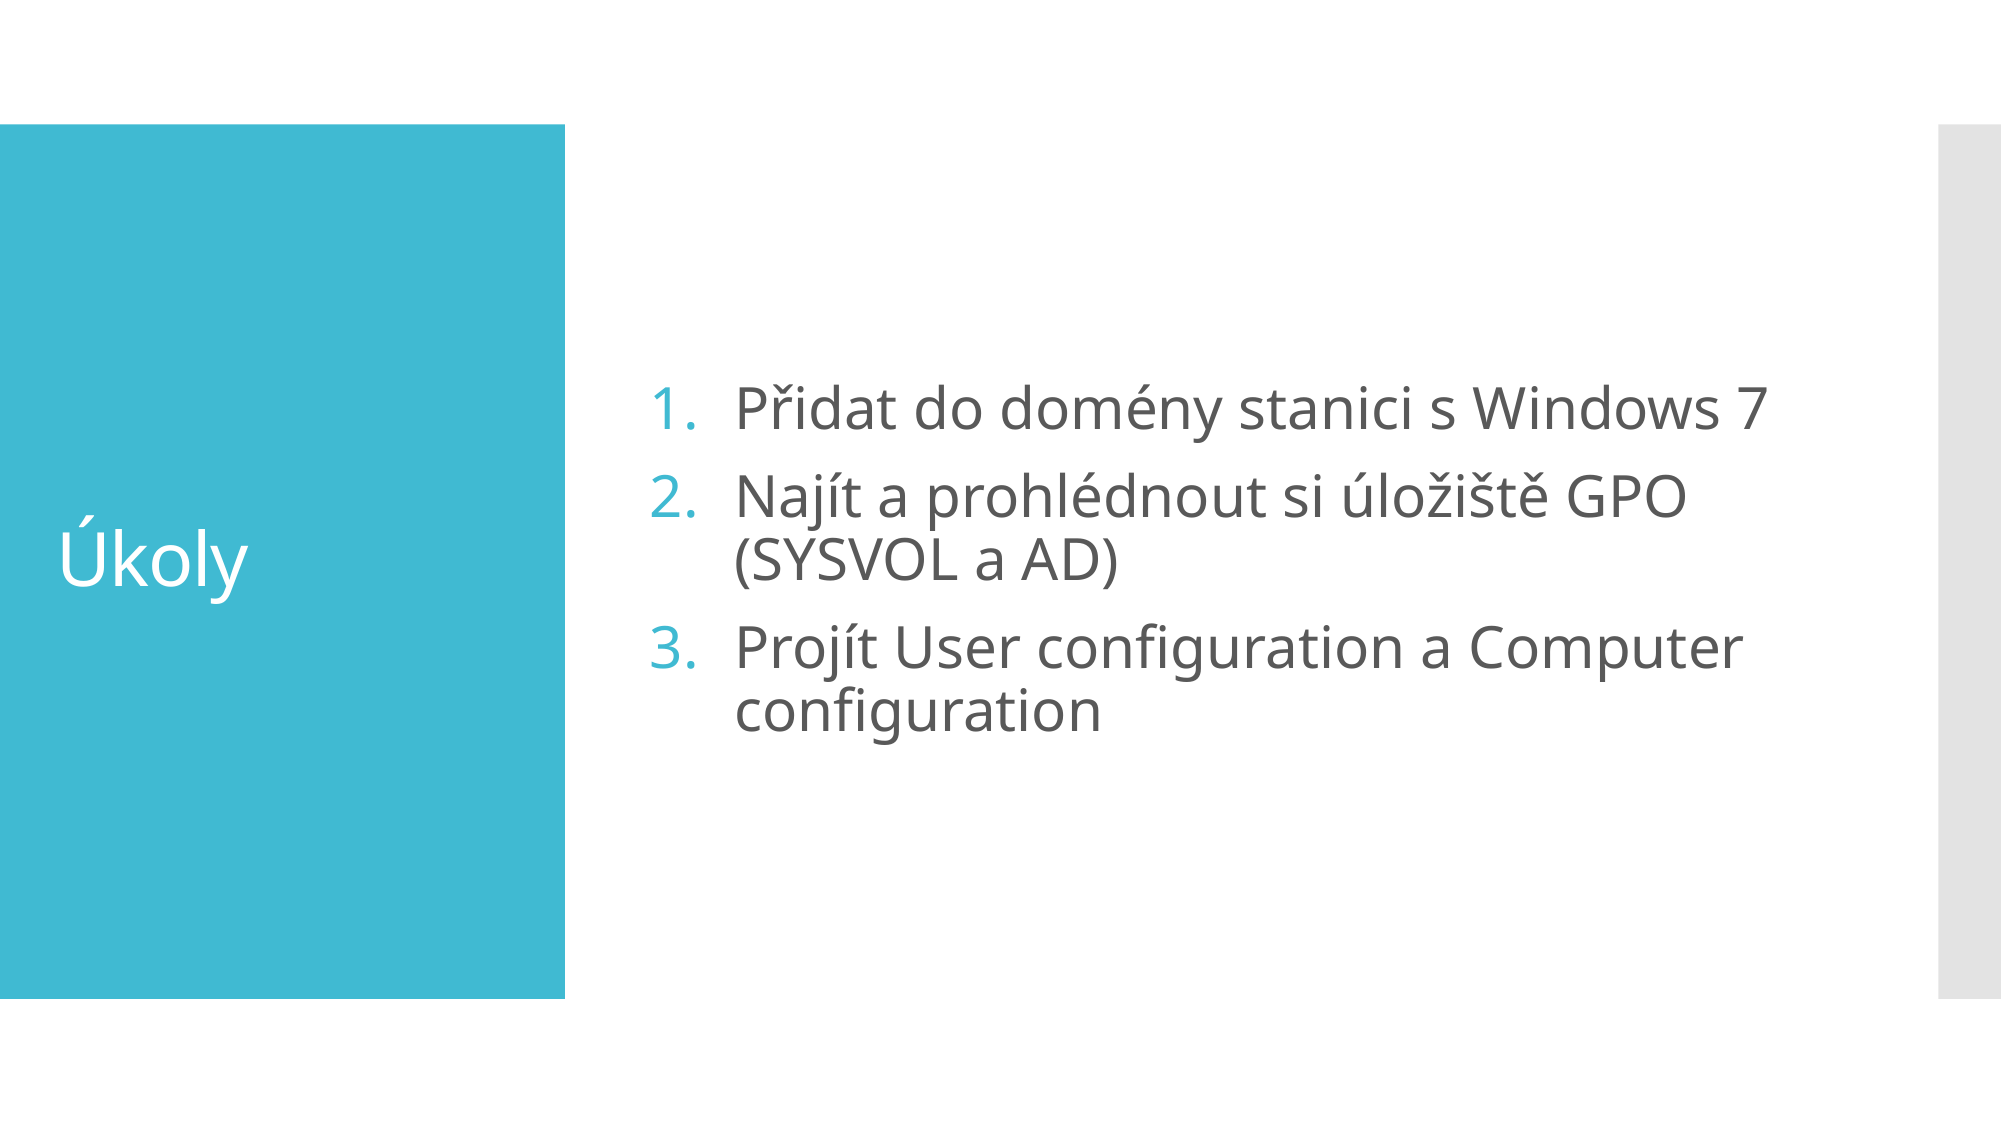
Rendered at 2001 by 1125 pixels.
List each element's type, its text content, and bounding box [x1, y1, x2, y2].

title Úkoly [41, 184, 525, 940]
list Přidat do domény stanici s Windows 7 Najít a prohlédnout si úložiště GPO (SYSVOL a AD) Projít User configuration a Computer configuration [634, 141, 1835, 982]
